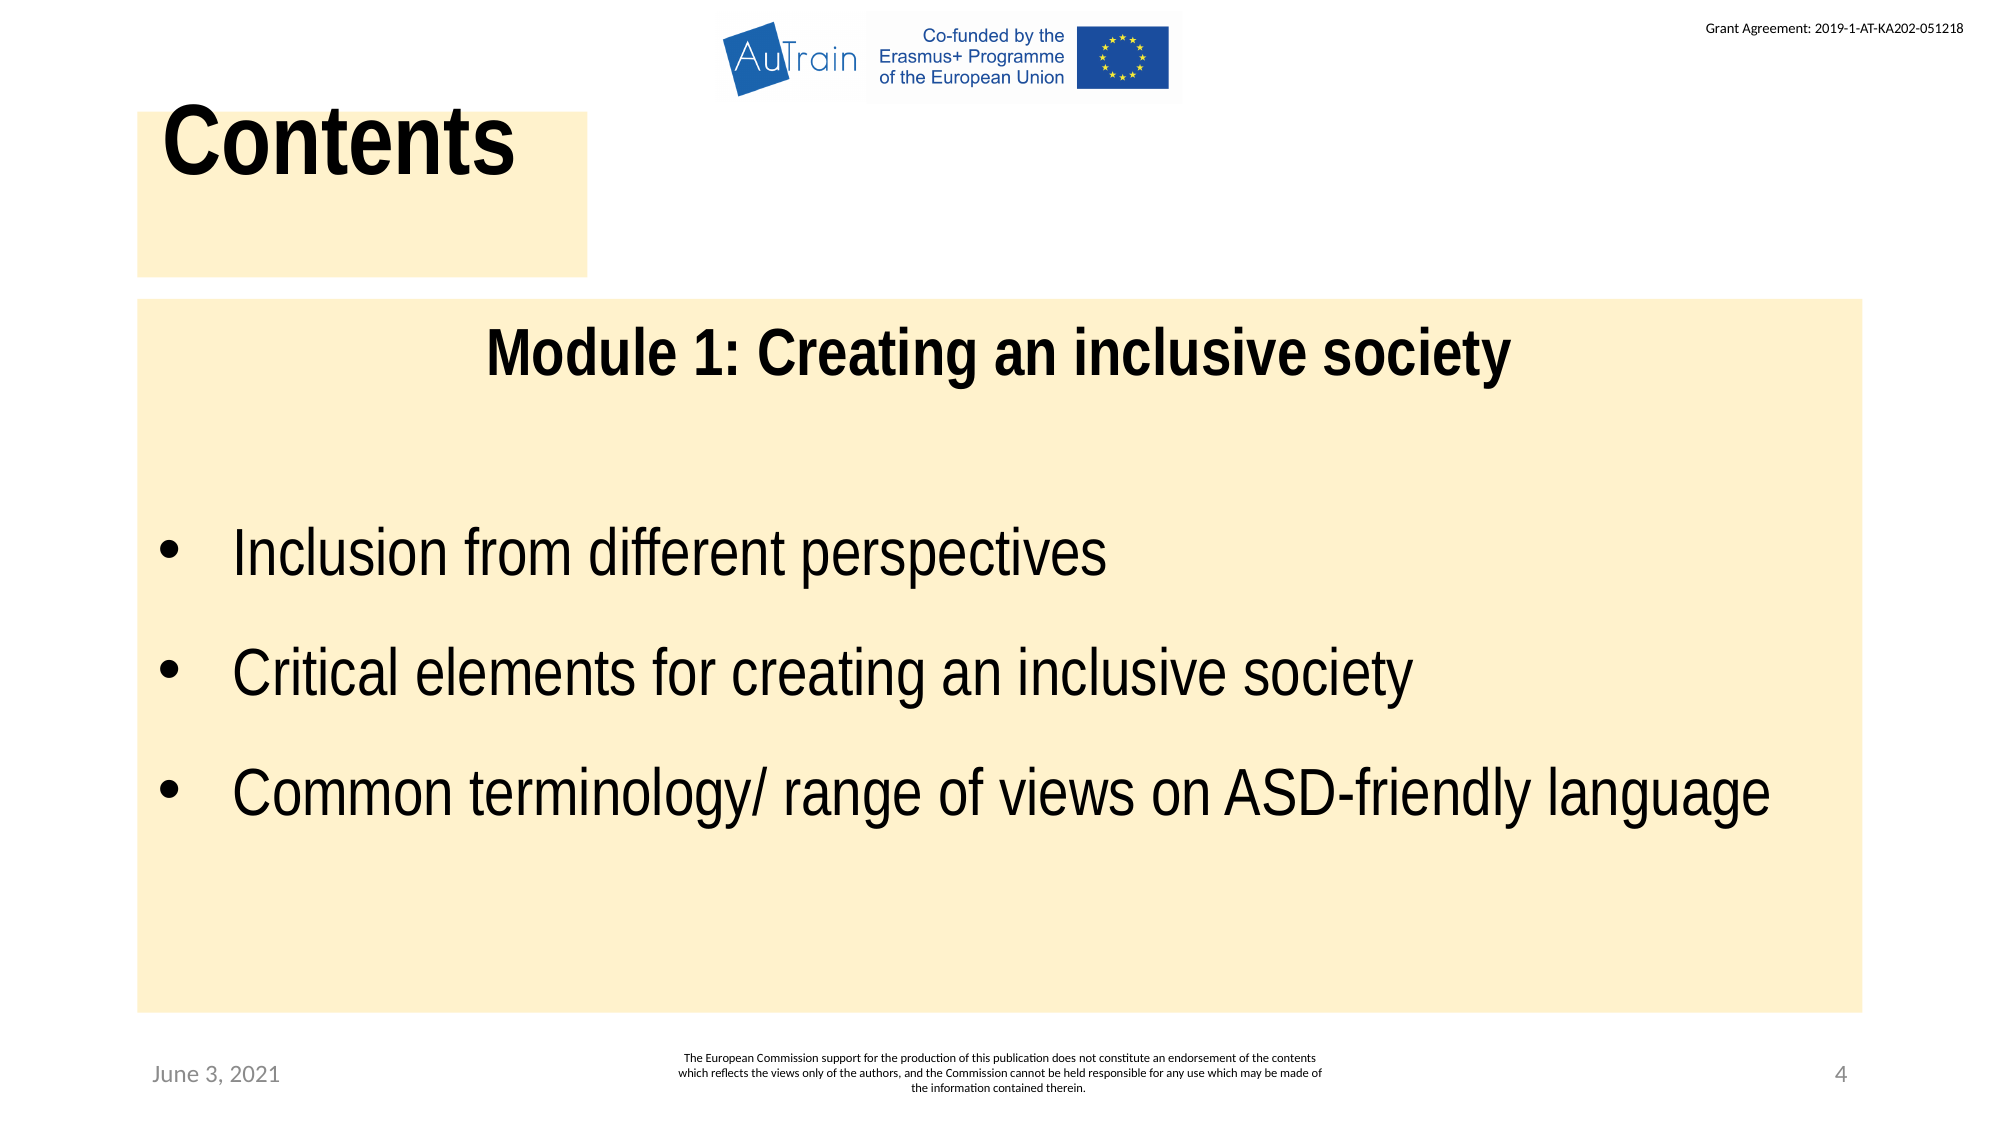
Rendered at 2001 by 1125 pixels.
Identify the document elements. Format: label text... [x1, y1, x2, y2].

slide_number 4 [1412, 1042, 1863, 1103]
text_box Contents [137, 111, 588, 278]
text_box Module 1: Creating an inclusive society Inclusion from different perspectives Critical elements for creating an inclusive society Common terminology/ range of views on ASD-friendly language [137, 298, 1863, 1013]
footer The European Commission support for the production of this publication does not constitute an endorsement of the contents which reflects the views only of the authors, and the Commission cannot be held responsible for any use which may be made of the information contained therein. [662, 1042, 1338, 1103]
picture [715, 11, 1183, 104]
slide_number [137, 1042, 588, 1103]
